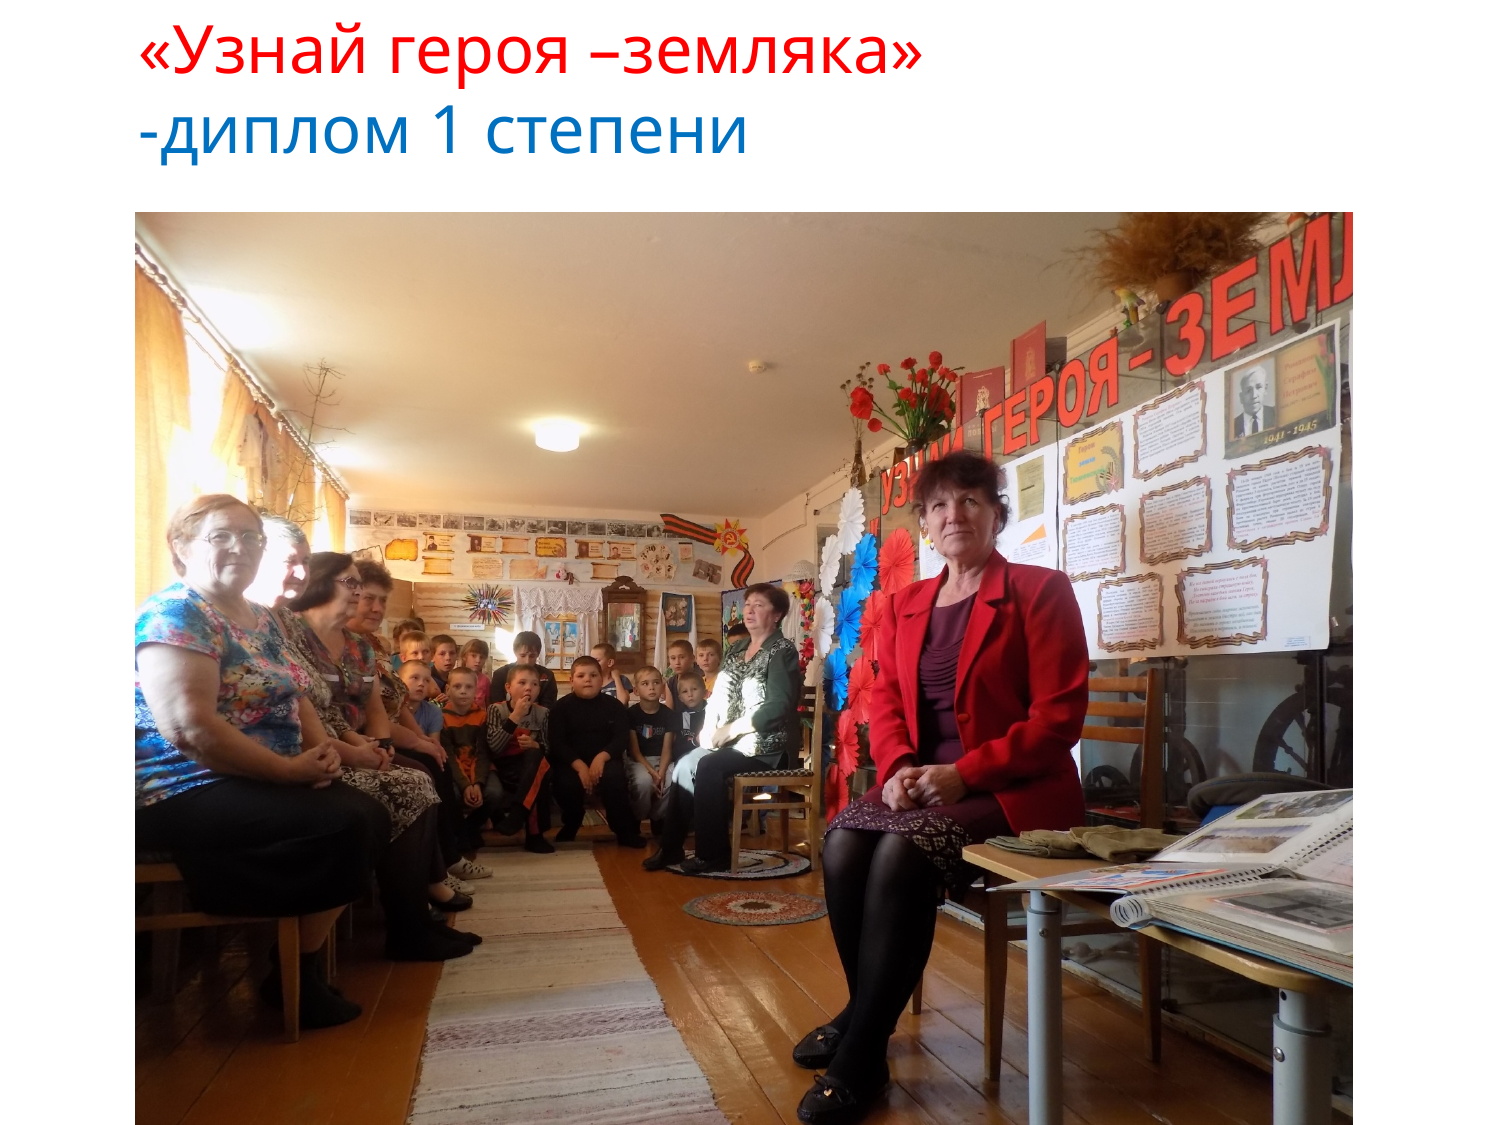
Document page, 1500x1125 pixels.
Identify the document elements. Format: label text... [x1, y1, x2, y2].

picture [135, 211, 1354, 1125]
text_box «Узнай героя –земляка» -диплом 1 степени [123, 0, 1321, 175]
